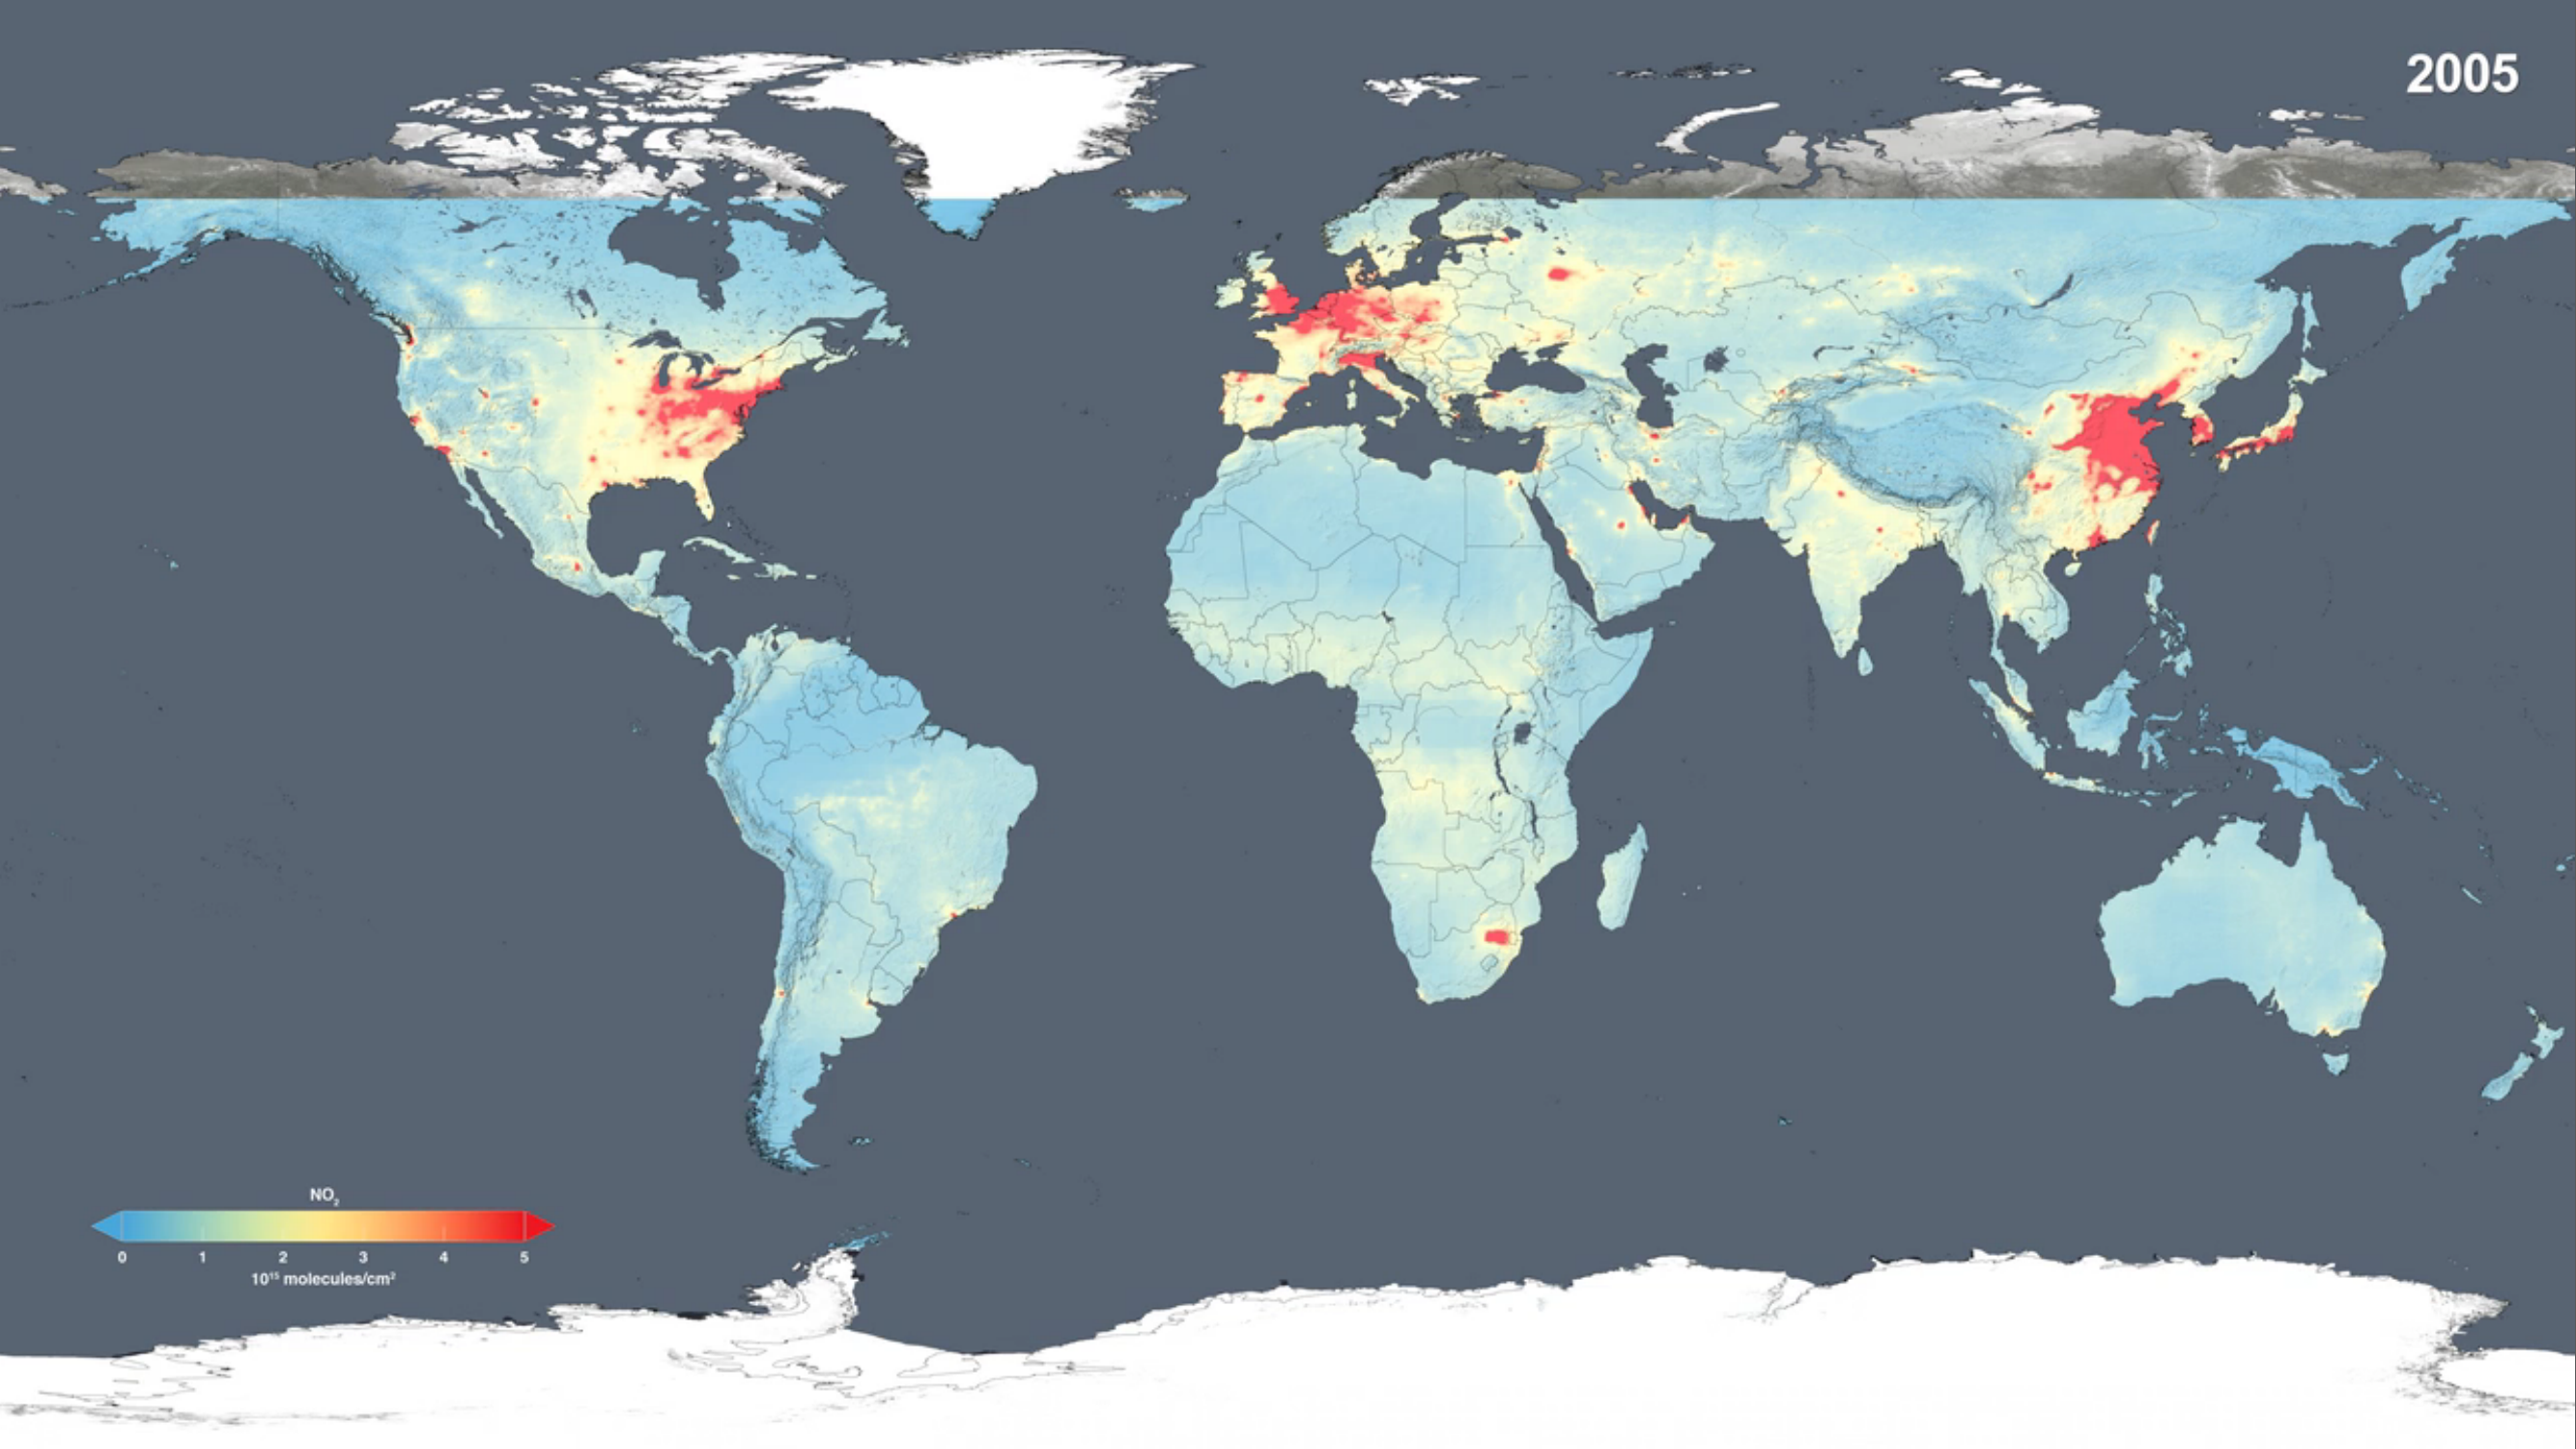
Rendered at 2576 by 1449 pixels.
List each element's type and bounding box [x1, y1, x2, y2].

text_box [0, 0, 2576, 1449]
